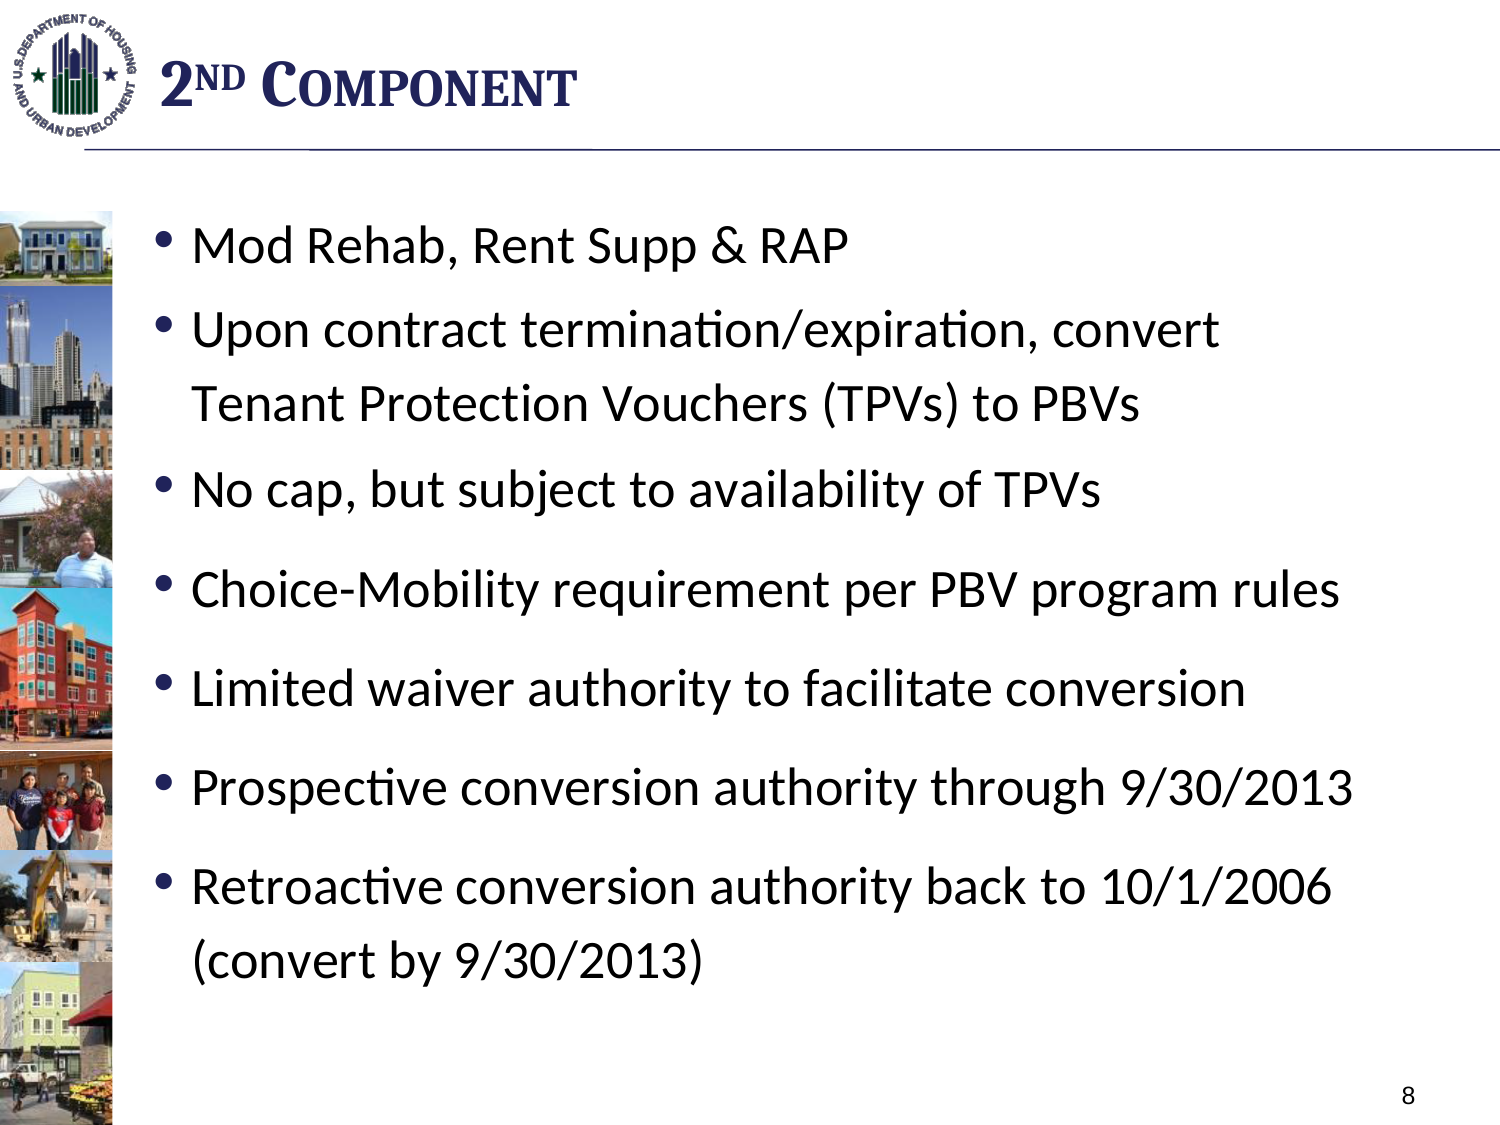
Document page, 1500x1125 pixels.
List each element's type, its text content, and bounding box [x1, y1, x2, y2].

title 2ND COMPONENT [150, 39, 1350, 228]
text_box Mod Rehab, Rent Supp & RAP Upon contract termination/expiration, convert Tenant Protection Vouchers (TPVs) to PBVs No cap, but subject to availability of TPVs Choice-Mobility requirement per PBV program rules Limited waiver authority to facilitate conversion Prospective conversion authority through 9/30/2013 Retroactive conversion authority back to 10/1/2006 (convert by 9/30/2013) [150, 208, 1378, 990]
text_box [0, 211, 113, 1125]
text_box [11, 12, 138, 138]
slide_number 2 [1383, 1079, 1420, 1125]
